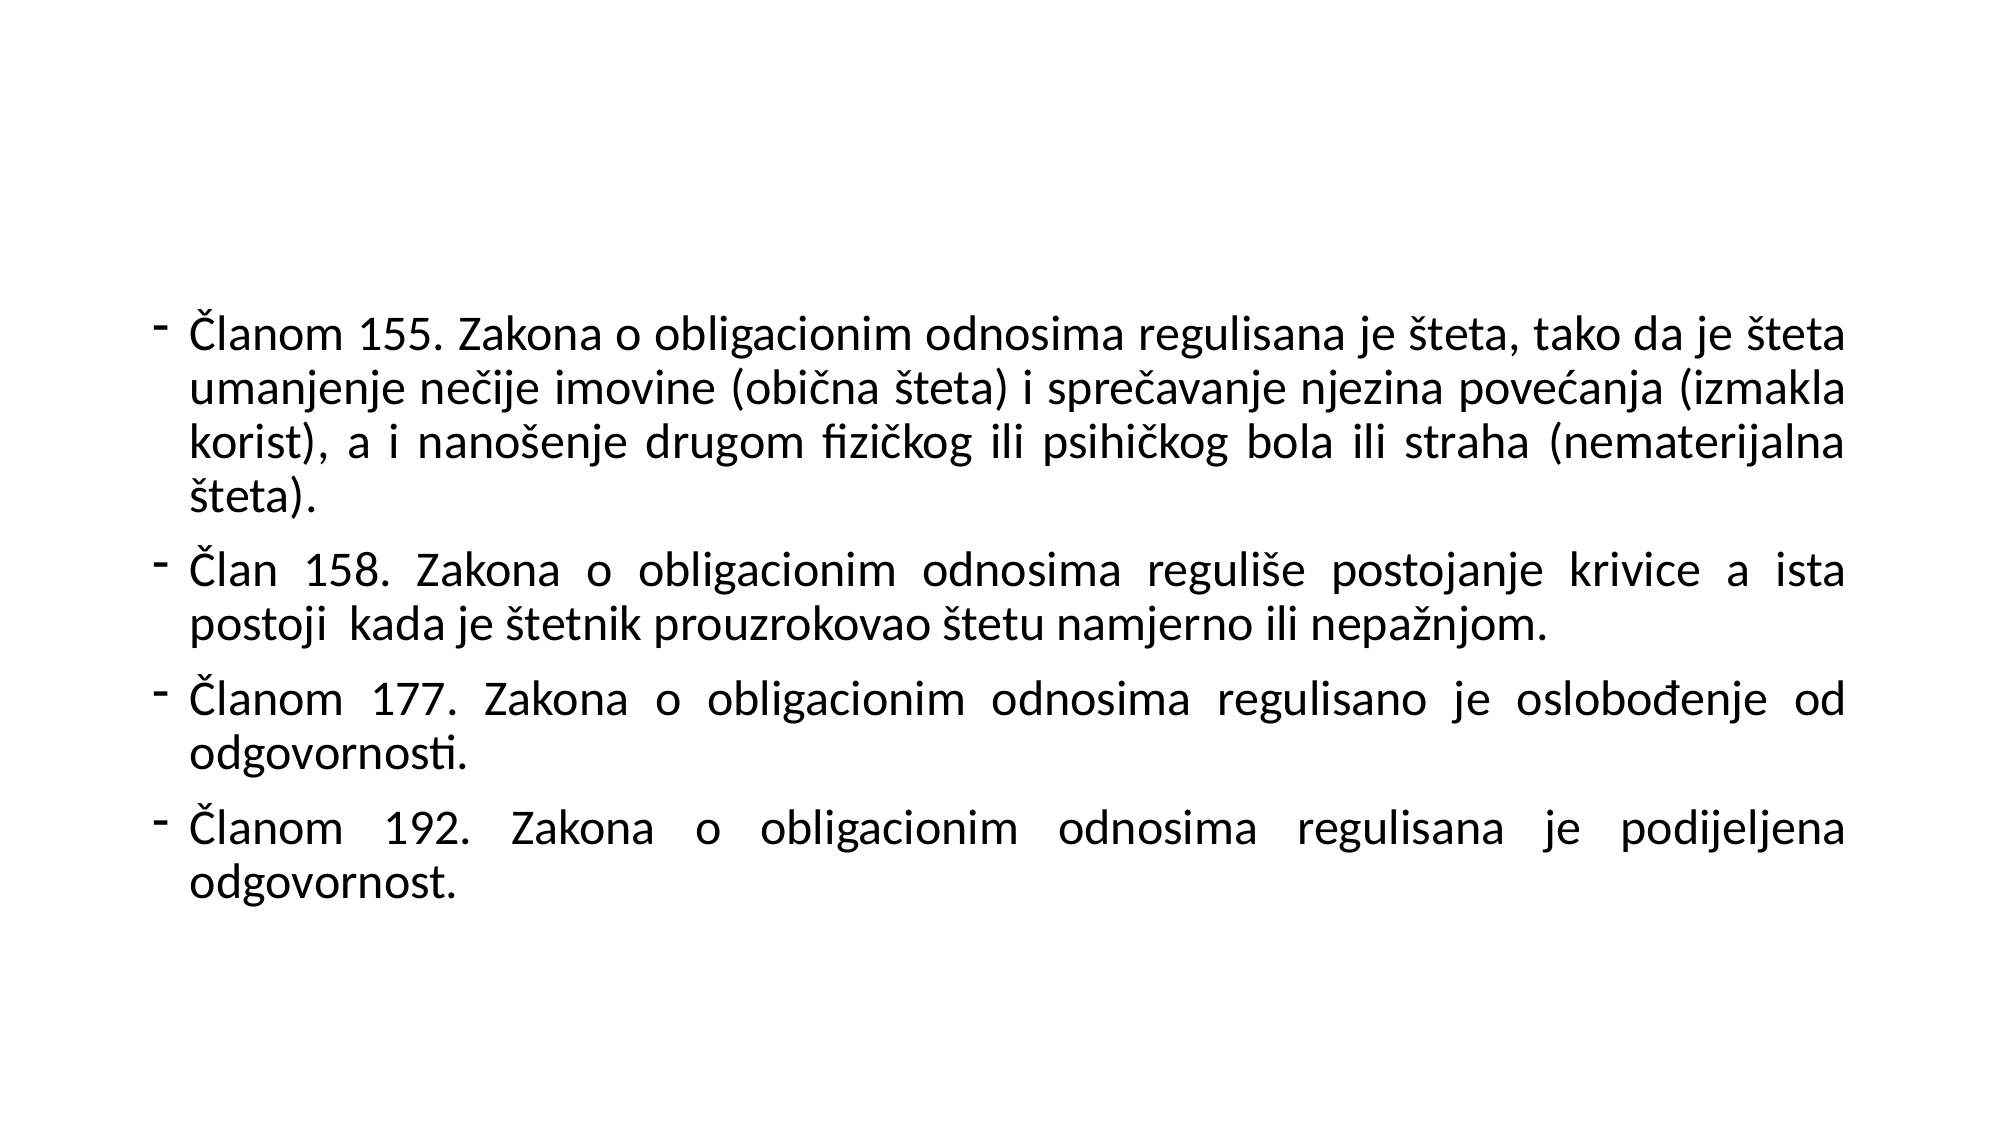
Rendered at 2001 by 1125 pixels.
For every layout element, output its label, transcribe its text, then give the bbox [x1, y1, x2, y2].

list Članom 155. Zakona o obligacionim odnosima regulisana je šteta, tako da je šteta umanjenje nečije imovine (obična šteta) i sprečavanje njezina povećanja (izmakla korist), a i nanošenje drugom fizičkog ili psihičkog bola ili straha (nematerijalna šteta). Član 158. Zakona o obligacionim odnosima reguliše postojanje krivice a ista postoji kada je štetnik prouzrokovao štetu namjerno ili nepažnjom. Članom 177. Zakona o obligacionim odnosima regulisano je oslobođenje od odgovornosti. Članom 192. Zakona o obligacionim odnosima regulisana je podijeljena odgovornost. [137, 299, 1863, 1014]
